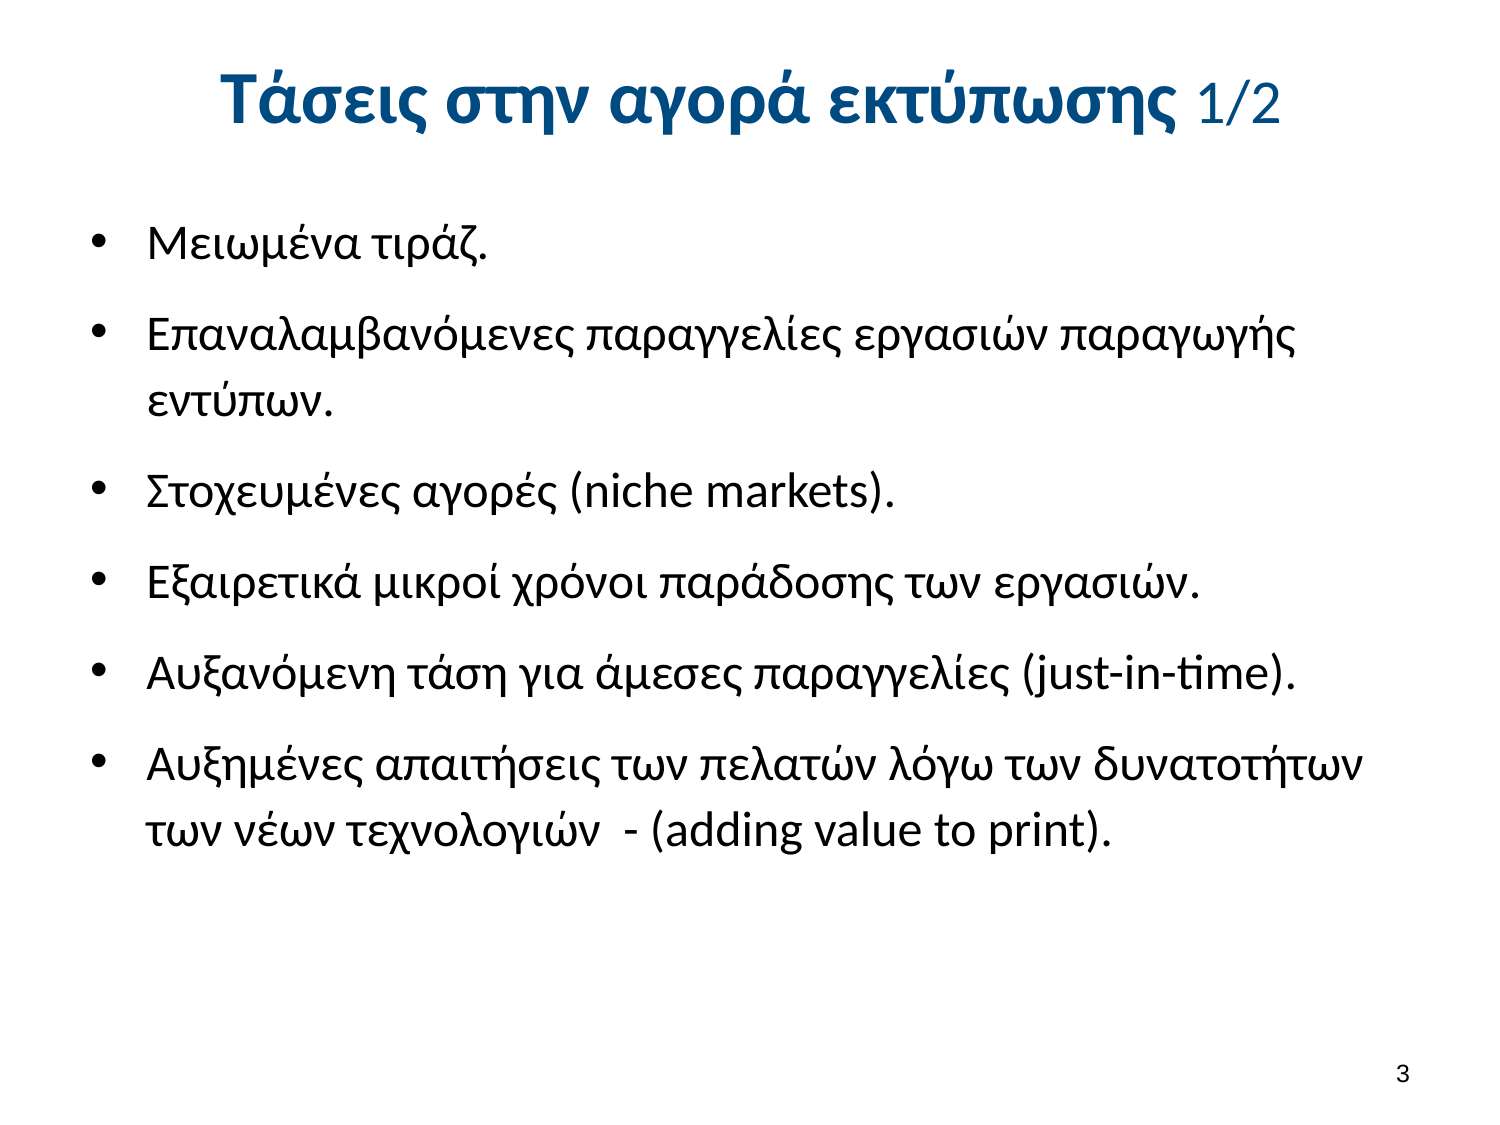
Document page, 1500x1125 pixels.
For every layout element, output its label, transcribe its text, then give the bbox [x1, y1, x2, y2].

title Τάσεις στην αγορά εκτύπωσης 1/2 [76, 19, 1427, 169]
list Μειωμένα τιράζ. Επαναλαμβανόμενες παραγγελίες εργασιών παραγωγής εντύπων. Στοχευμένες αγορές (niche markets). Εξαιρετικά μικροί χρόνοι παράδοσης των εργασιών. Αυξανόμενη τάση για άμεσες παραγγελίες (just-in-time). Αυξημένες απαιτήσεις των πελατών λόγω των δυνατοτήτων των νέων τεχνολογιών - (adding value to print). [75, 196, 1425, 1024]
slide_number 2 [1074, 1042, 1425, 1103]
